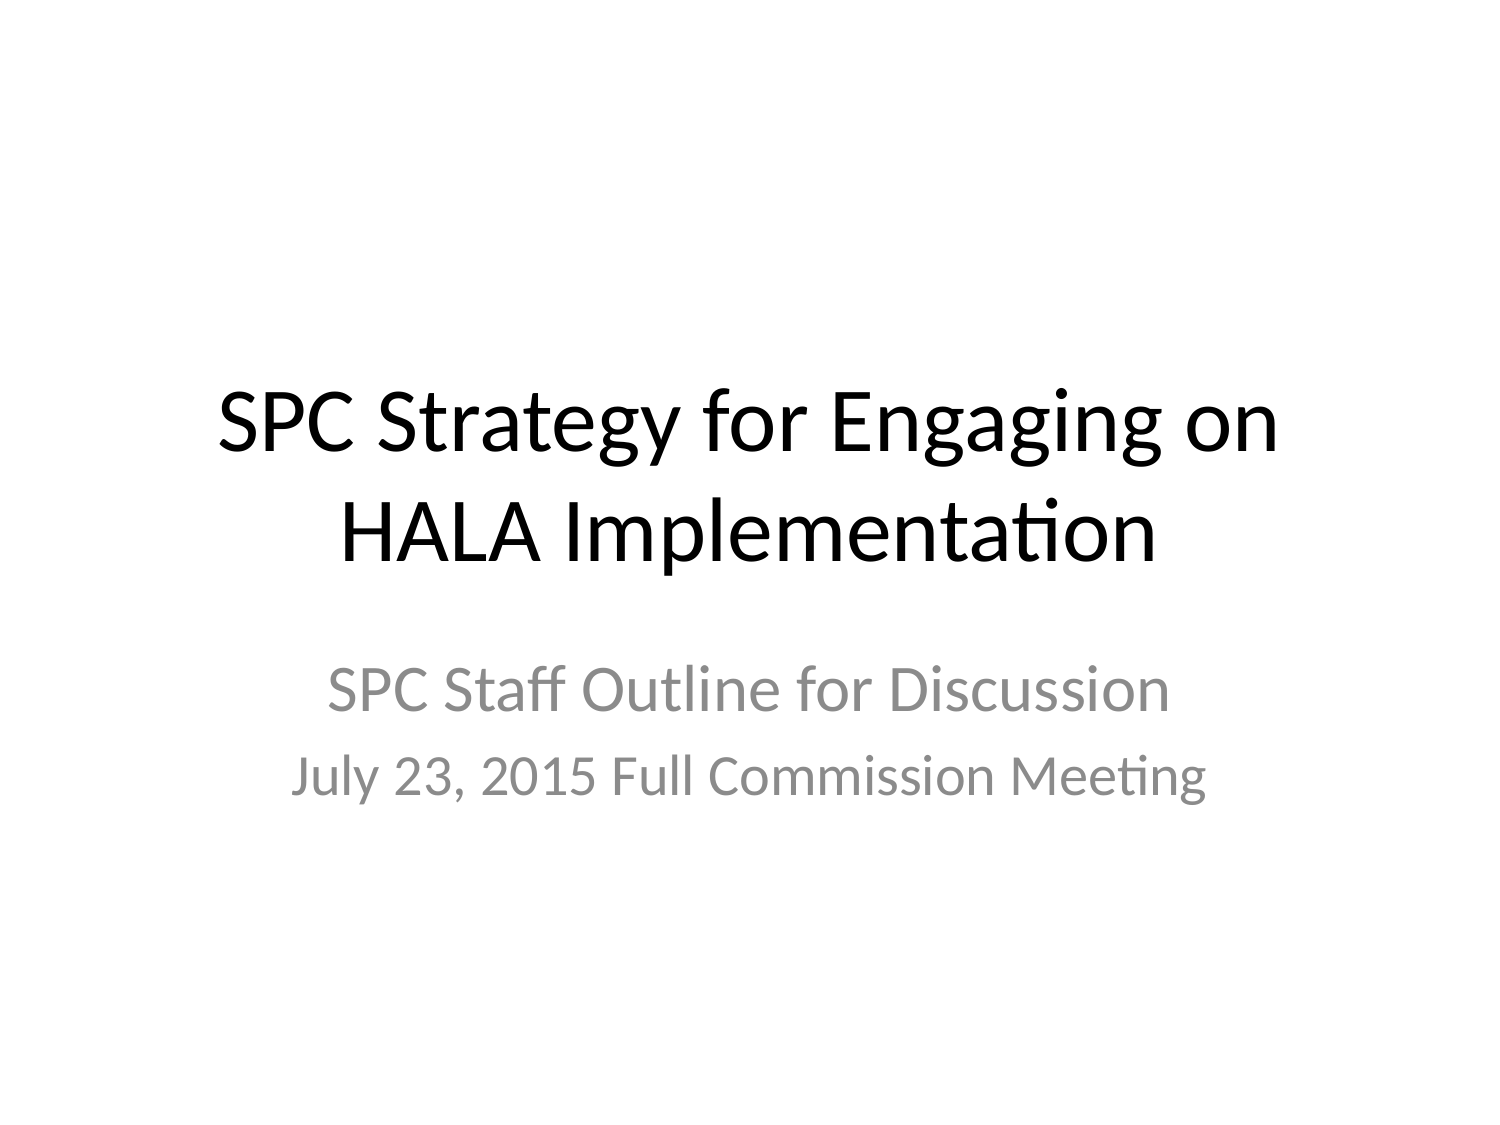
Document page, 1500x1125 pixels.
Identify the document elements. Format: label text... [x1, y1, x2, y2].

title SPC Strategy for Engaging on HALA Implementation [112, 349, 1388, 591]
subtitle SPC Staff Outline for Discussion July 23, 2015 Full Commission Meeting [225, 637, 1275, 925]
